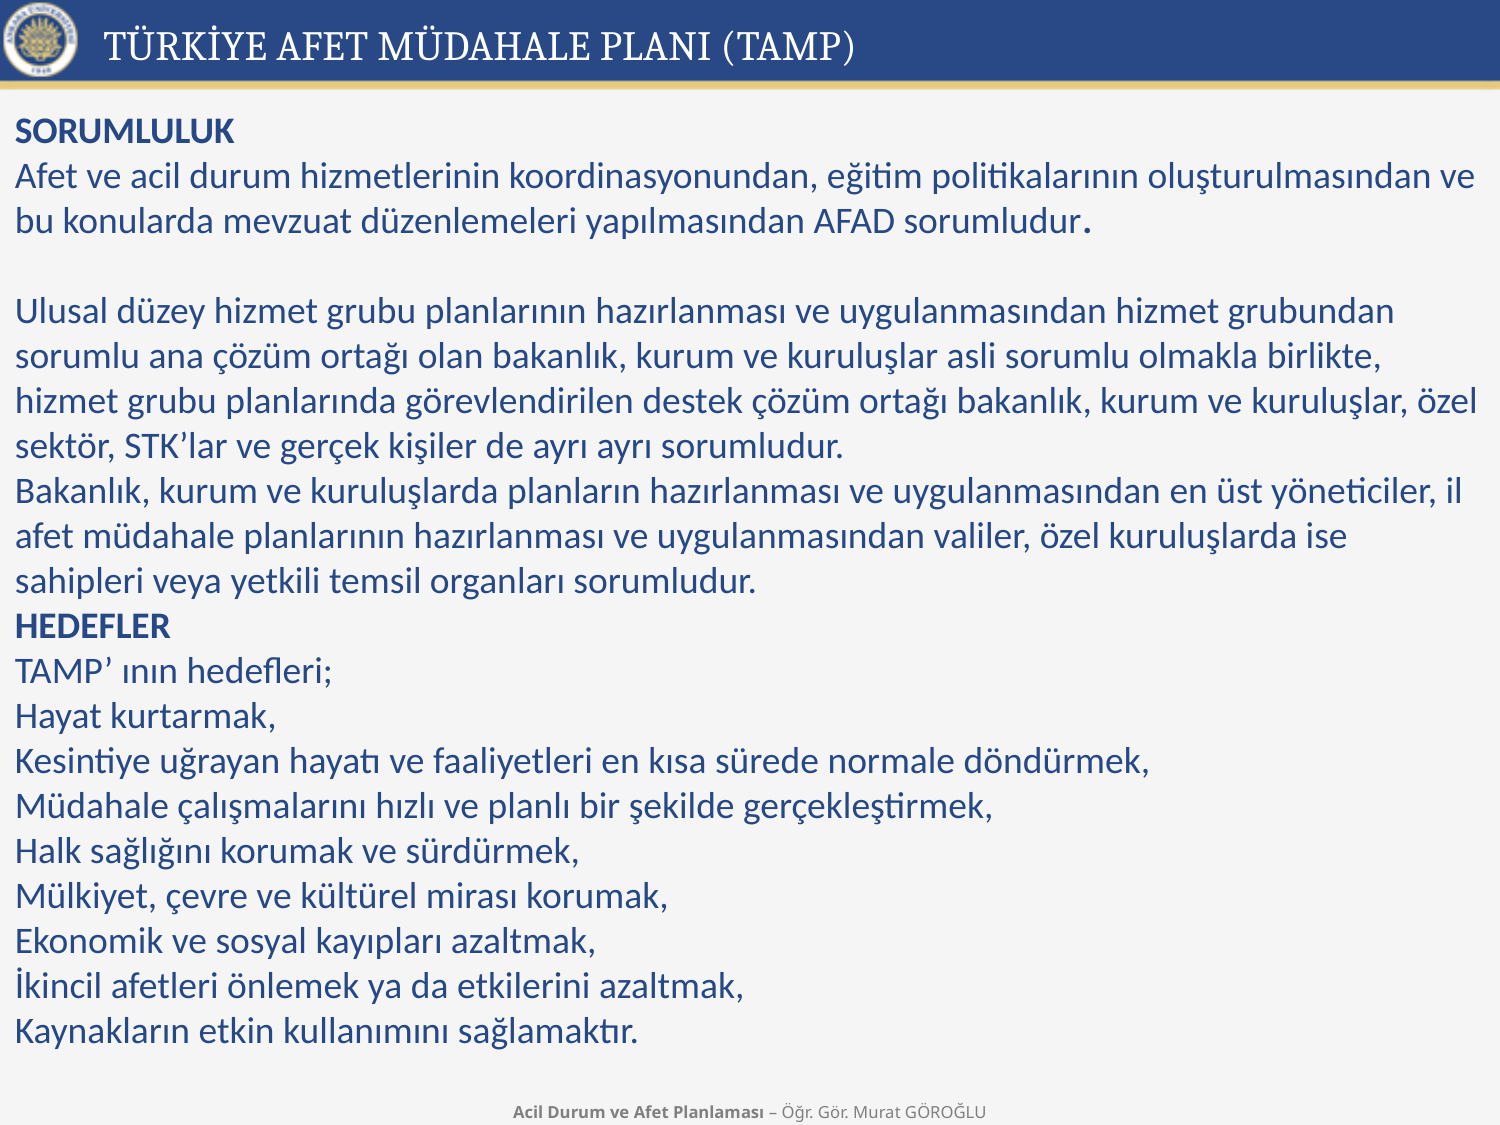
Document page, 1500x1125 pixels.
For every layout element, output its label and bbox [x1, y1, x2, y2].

list [0, 0, 1500, 1125]
